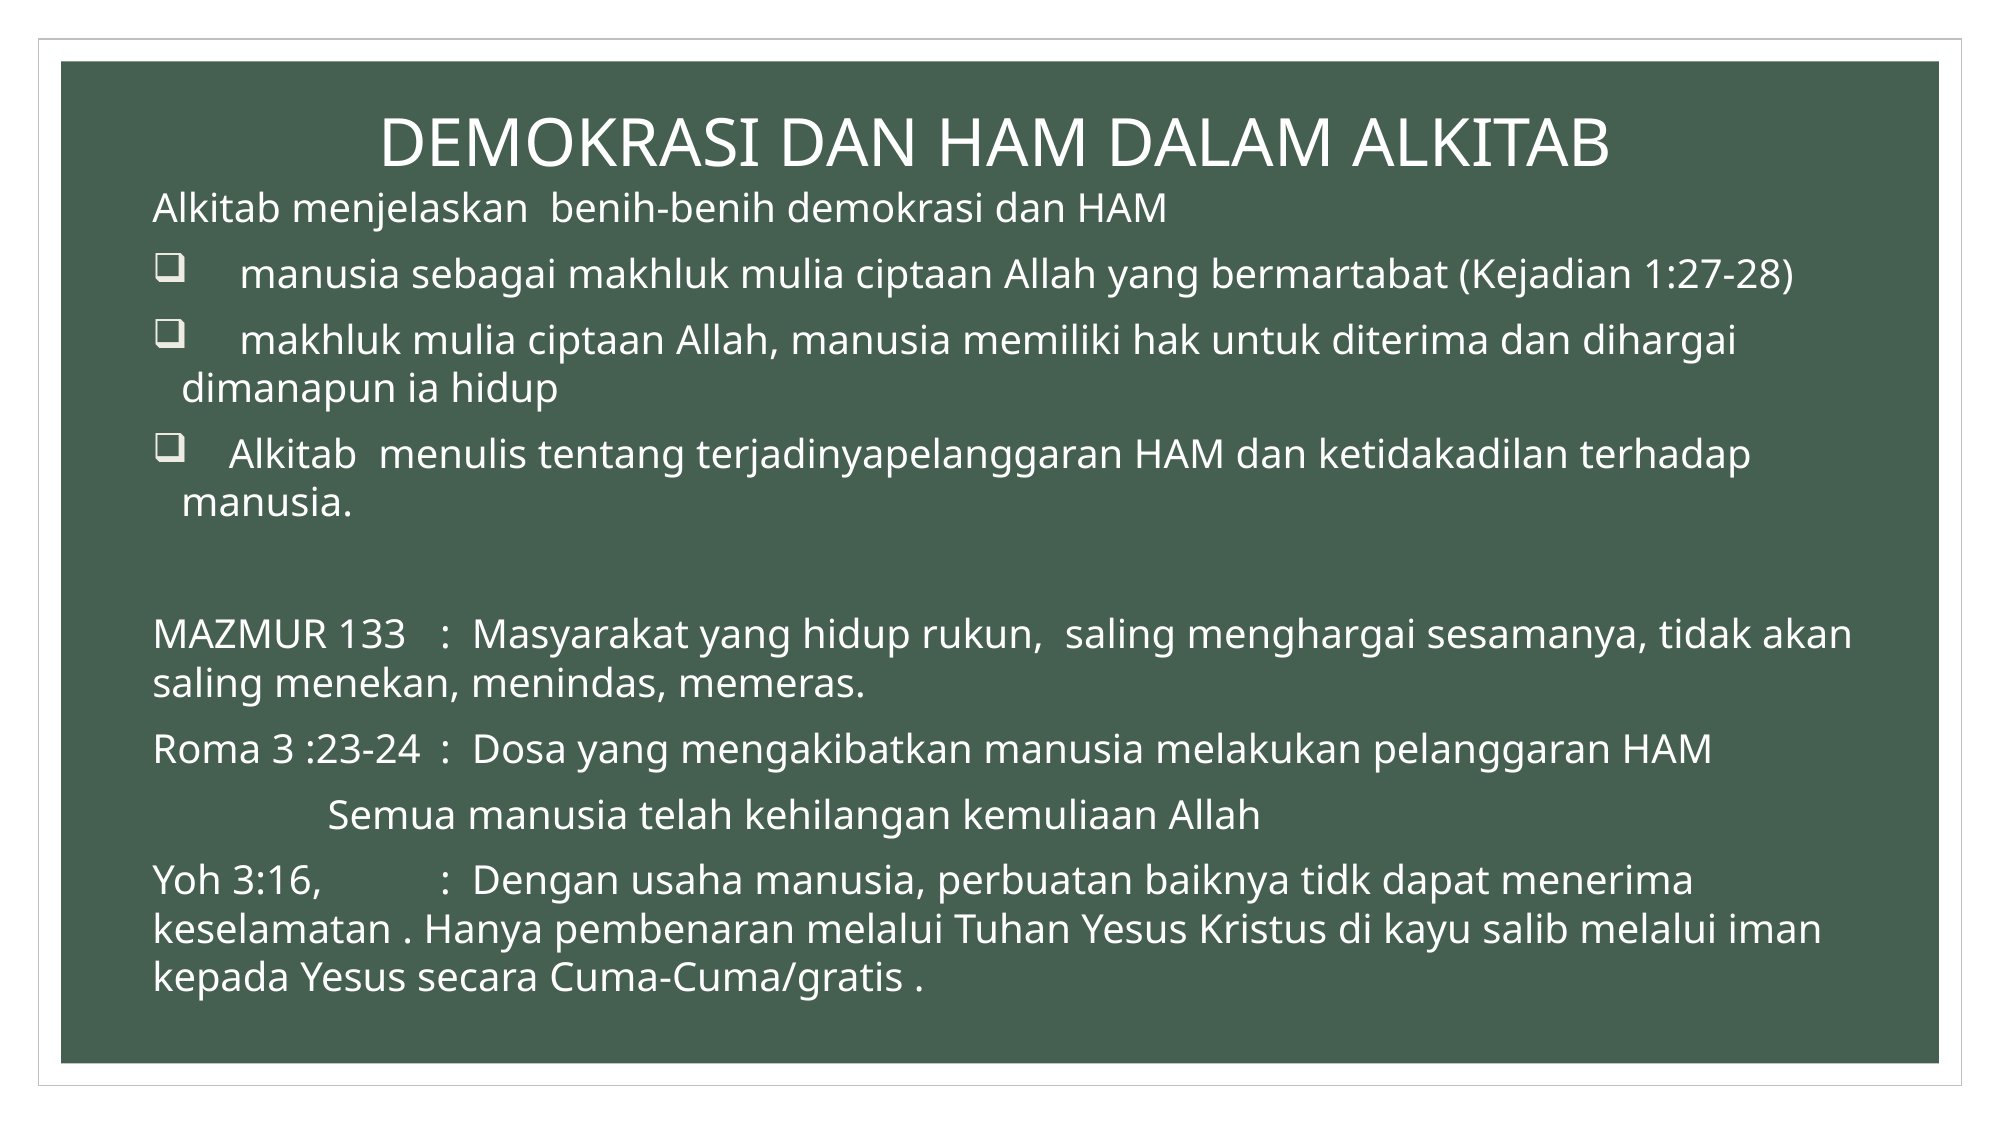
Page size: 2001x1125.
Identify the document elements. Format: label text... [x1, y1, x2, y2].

list Alkitab menjelaskan benih-benih demokrasi dan HAM manusia sebagai makhluk mulia ciptaan Allah yang bermartabat (Kejadian 1:27-28) makhluk mulia ciptaan Allah, manusia memiliki hak untuk diterima dan dihargai dimanapun ia hidup Alkitab menulis tentang terjadinyapelanggaran HAM dan ketidakadilan terhadap manusia. MAZMUR 133 : Masyarakat yang hidup rukun, saling menghargai sesamanya, tidak akan saling menekan, menindas, memeras. Roma 3 :23-24 : Dosa yang mengakibatkan manusia melakukan pelanggaran HAM Semua manusia telah kehilangan kemuliaan Allah Yoh 3:16, : Dengan usaha manusia, perbuatan baiknya tidk dapat menerima keselamatan . Hanya pembenaran melalui Tuhan Yesus Kristus di kayu salib melalui iman kepada Yesus secara Cuma-Cuma/gratis . [137, 175, 1872, 1017]
title DEMOKRASI DAN HAM DALAM ALKITAB [166, 105, 1825, 175]
